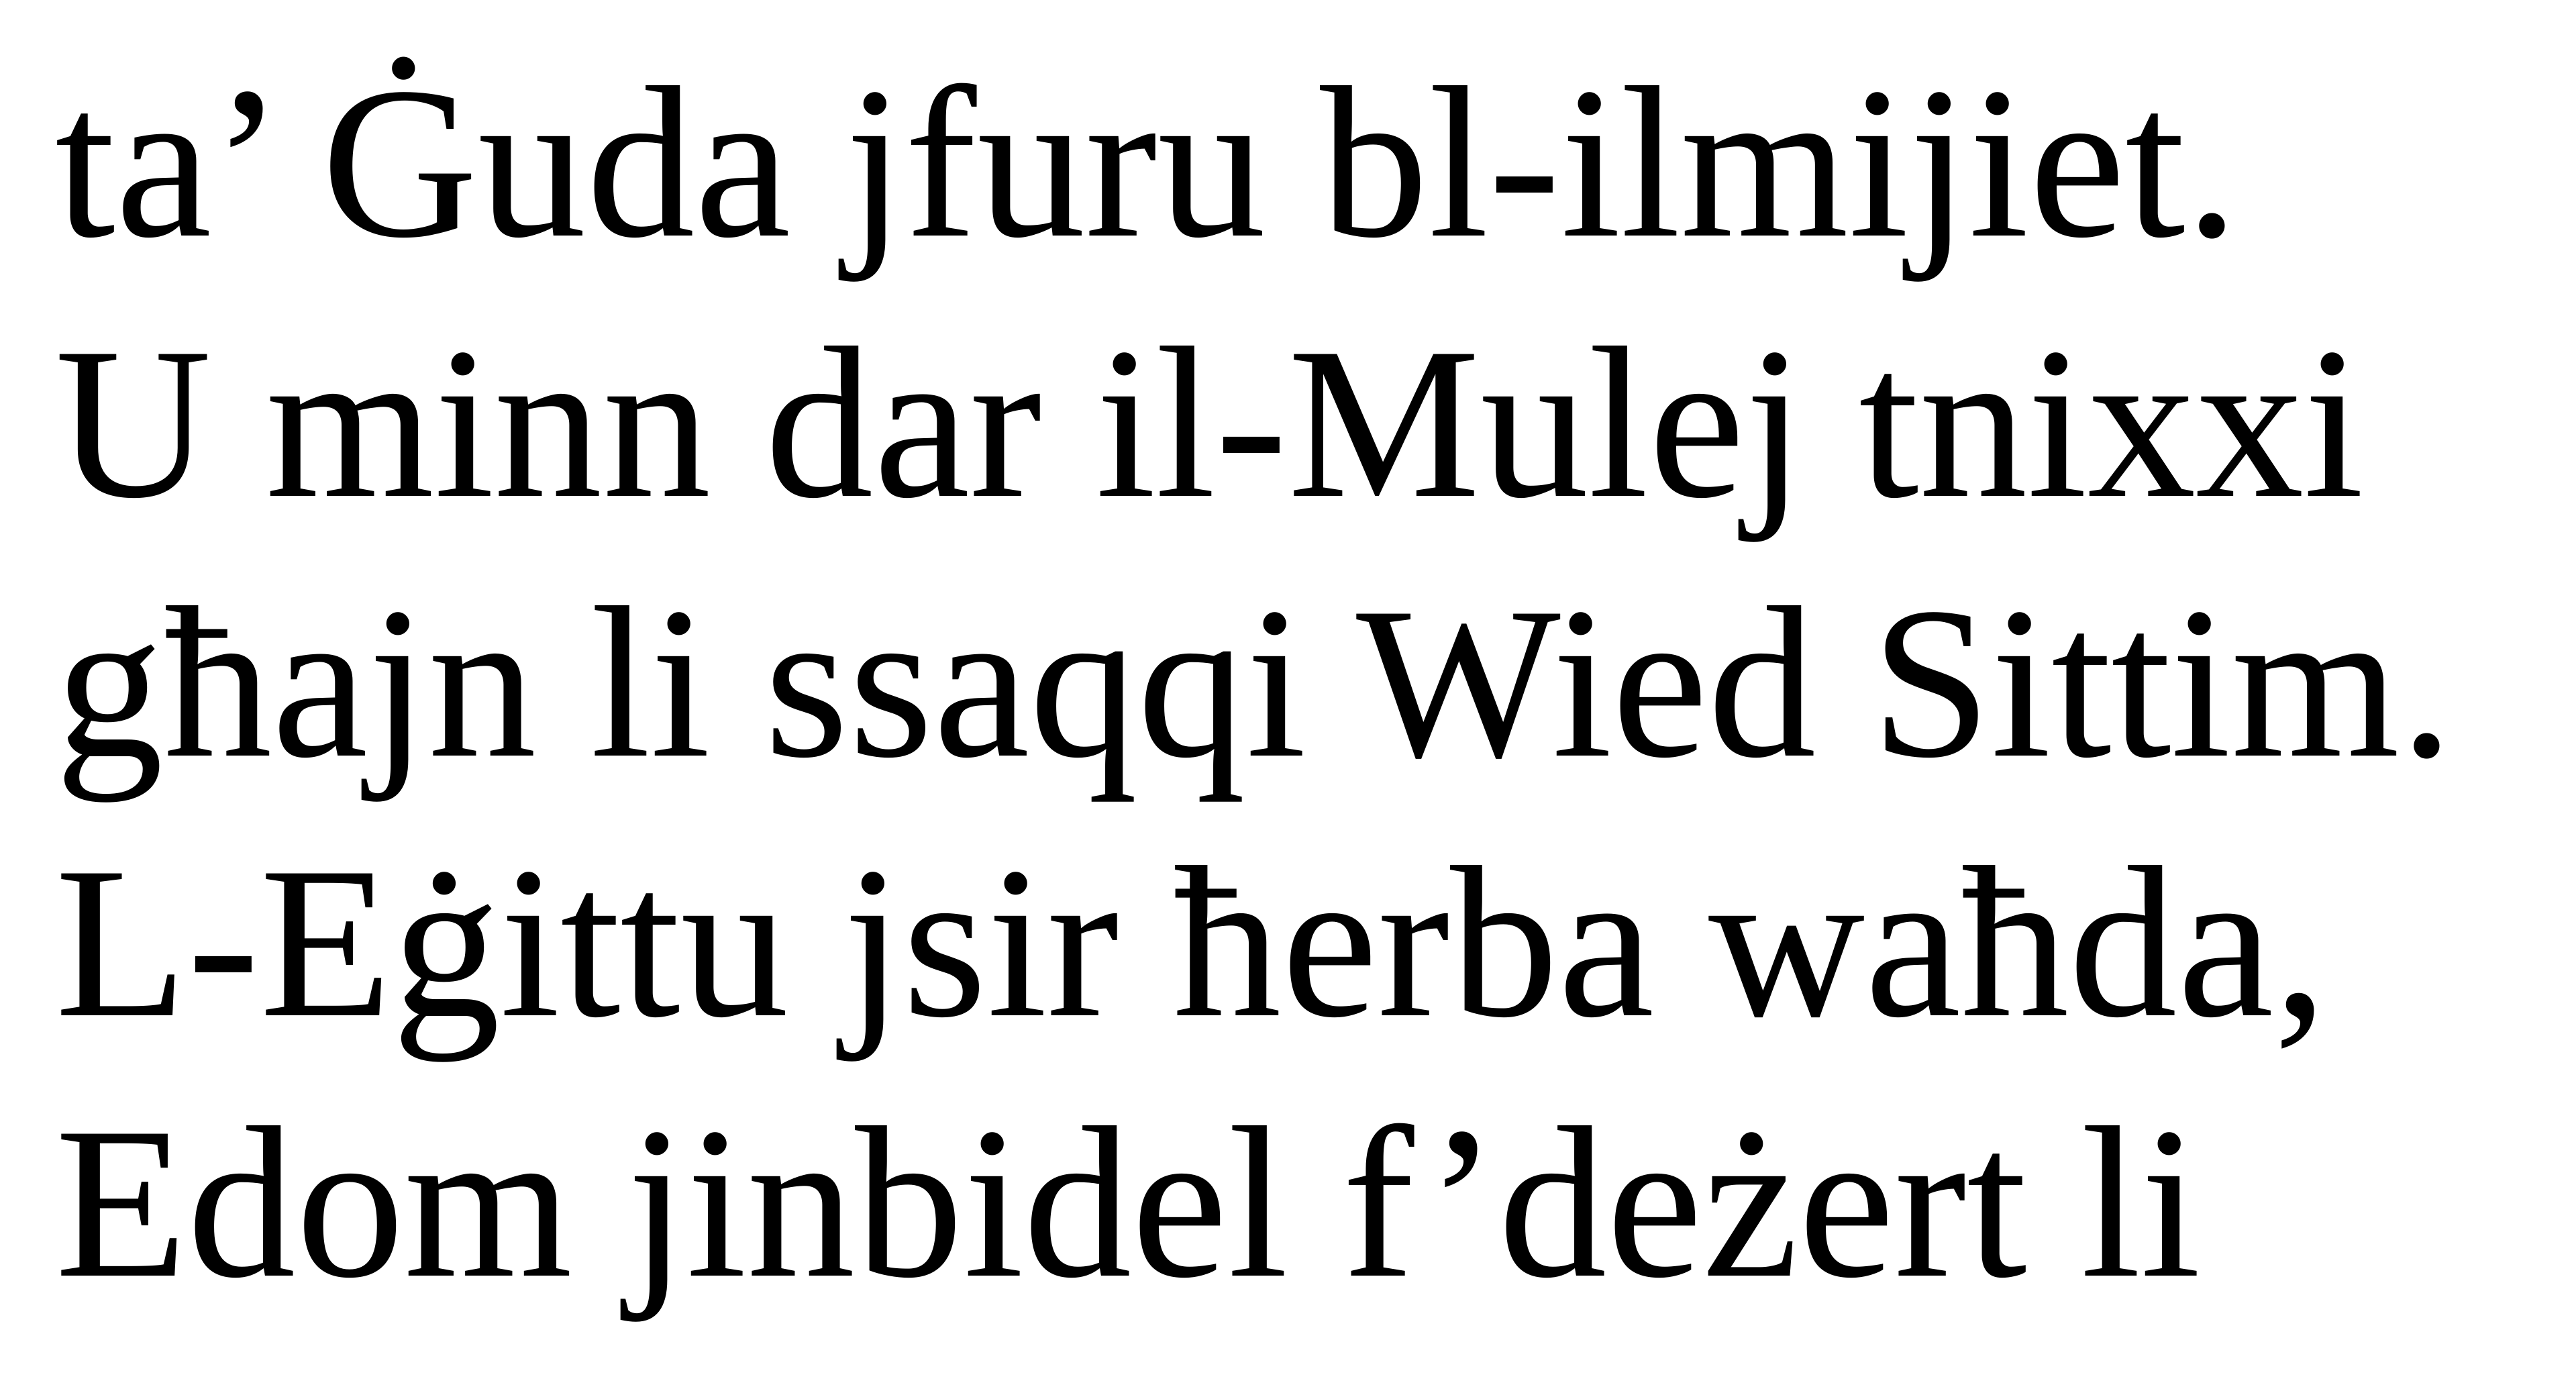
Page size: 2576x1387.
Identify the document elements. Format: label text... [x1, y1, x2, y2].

list ta’ Ġuda jfuru bl-ilmijiet. U minn dar il-Mulej tnixxi għajn li ssaqqi Wied Sittim. L-Eġittu jsir ħerba waħda, Edom jinbidel f’deżert li [45, 14, 2523, 1387]
